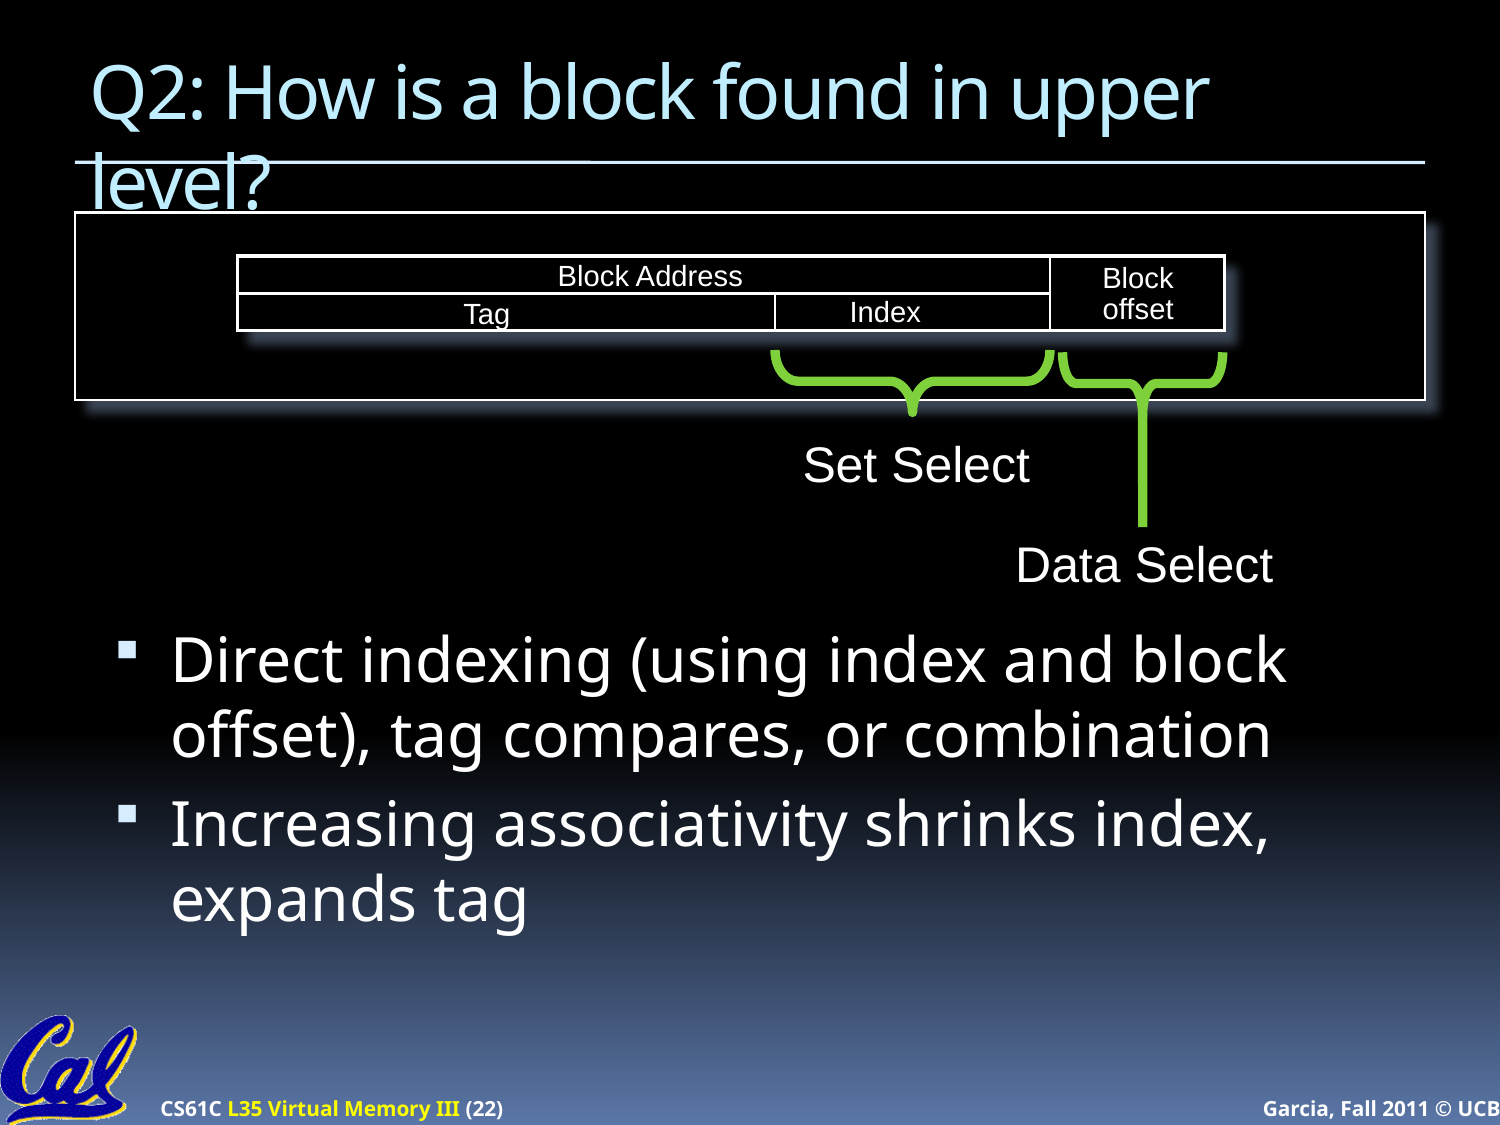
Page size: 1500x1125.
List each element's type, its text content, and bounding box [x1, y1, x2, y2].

list Direct indexing (using index and block offset), tag compares, or combination Increasing associativity shrinks index, expands tag [87, 612, 1376, 973]
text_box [74, 212, 1426, 401]
text_box Set Select [787, 424, 1046, 500]
picture [0, 1015, 140, 1125]
title Q2: How is a block found in upper level? [75, 37, 1379, 116]
text_box Data Select [1000, 524, 1289, 600]
